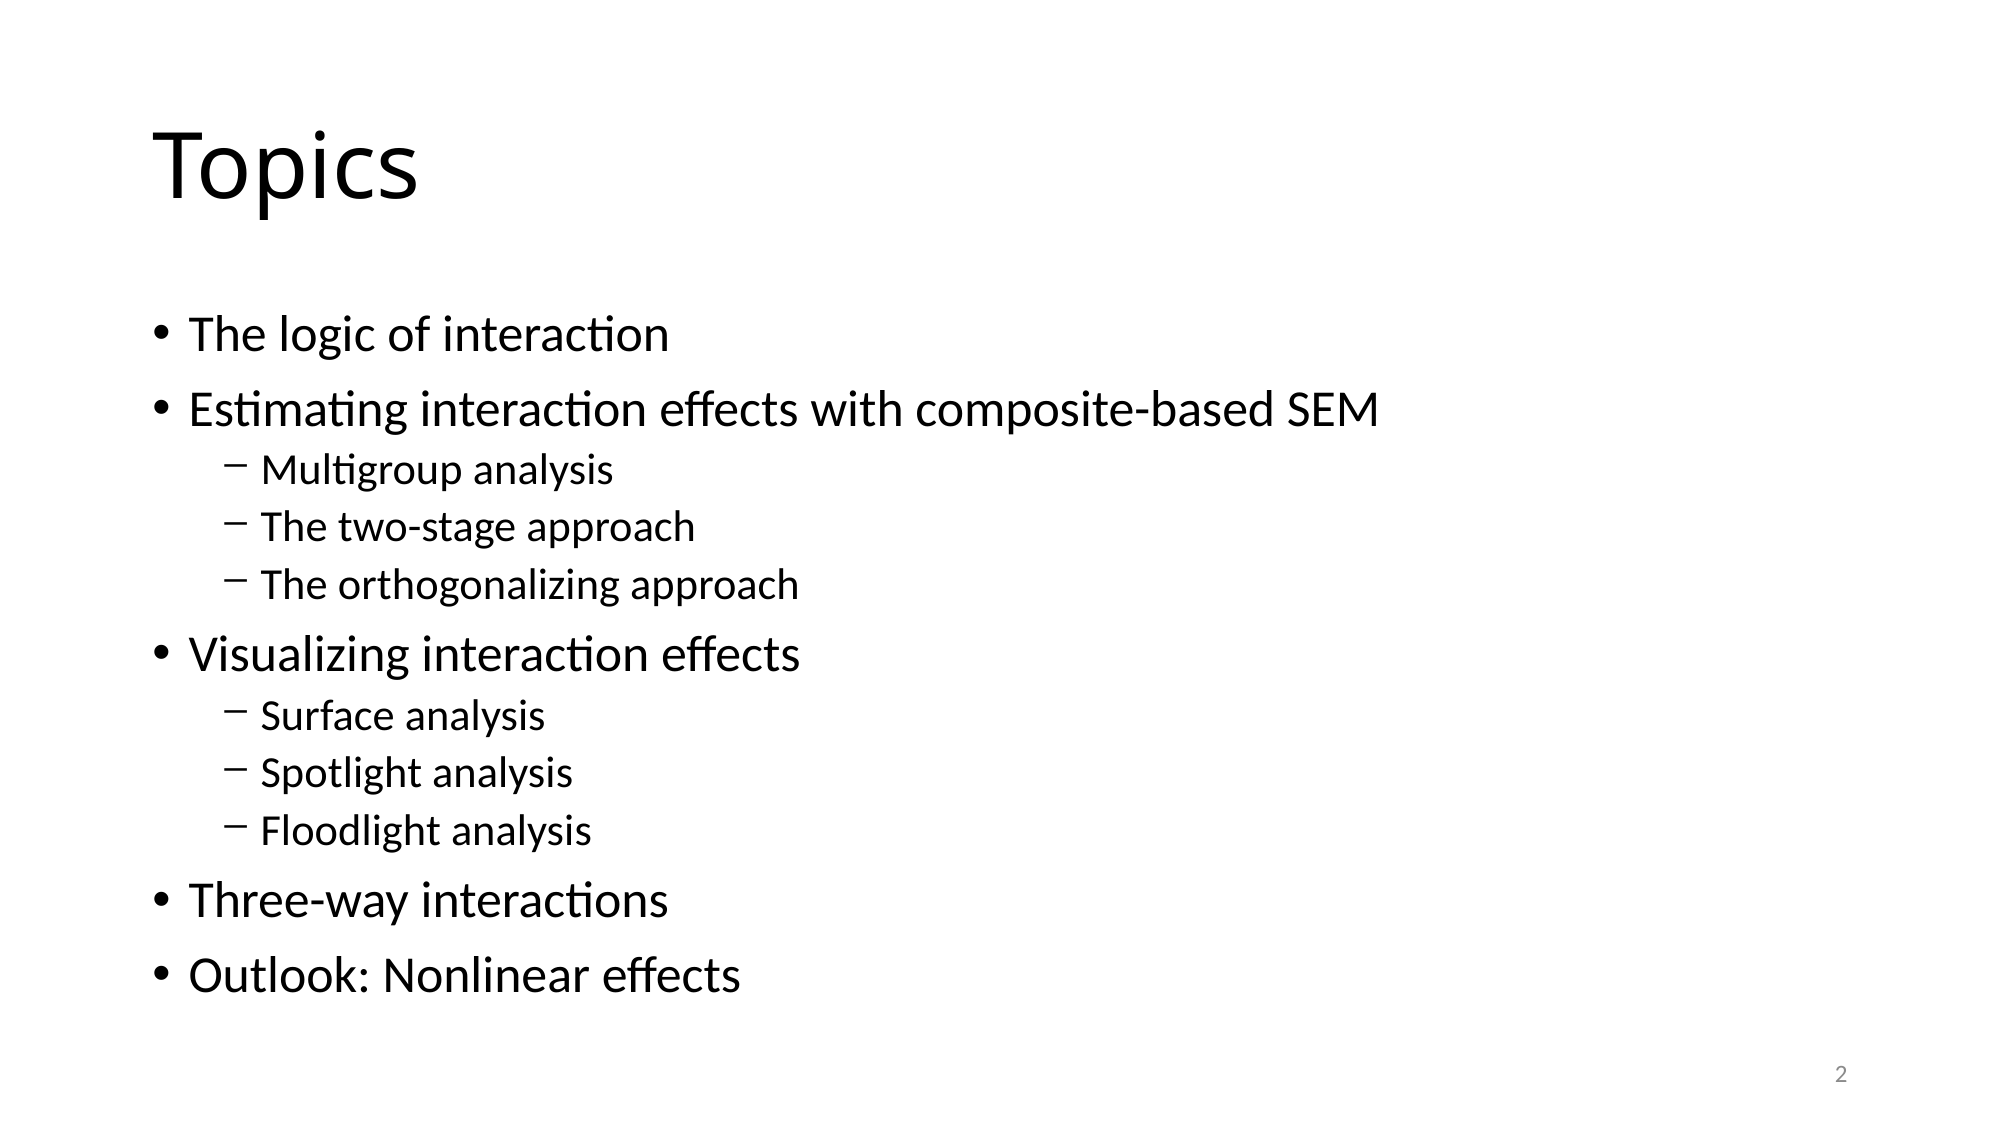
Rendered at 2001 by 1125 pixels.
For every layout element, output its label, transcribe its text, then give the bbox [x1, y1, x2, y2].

list The logic of interaction Estimating interaction effects with composite-based SEM Multigroup analysis The two-stage approach The orthogonalizing approach Visualizing interaction effects Surface analysis Spotlight analysis Floodlight analysis Three-way interactions Outlook: Nonlinear effects [137, 299, 1863, 1014]
slide_number 2 [1412, 1042, 1863, 1103]
title Topics [137, 59, 1863, 278]
